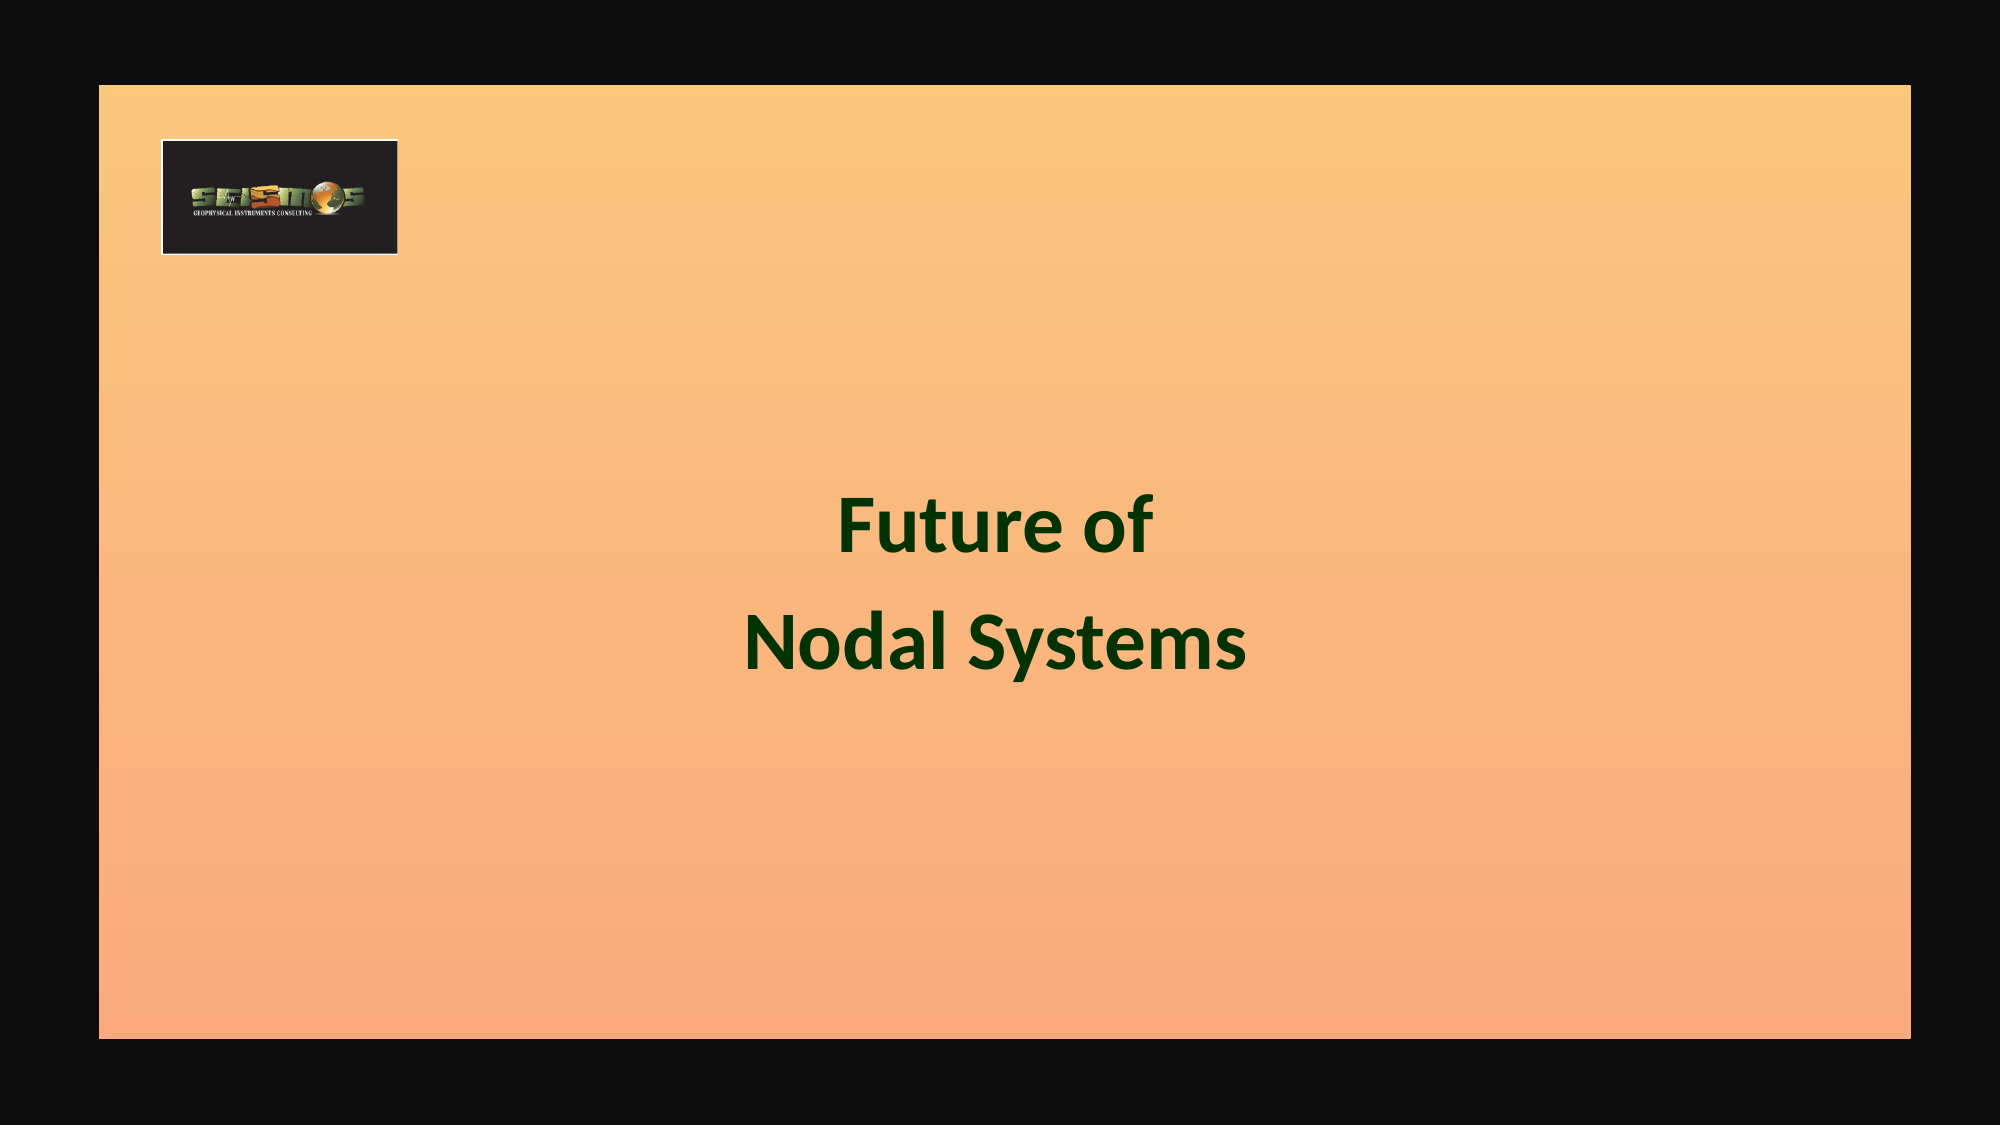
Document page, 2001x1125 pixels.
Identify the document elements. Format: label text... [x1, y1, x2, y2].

list Future of Nodal Systems [98, 85, 1911, 1039]
picture [160, 139, 399, 255]
